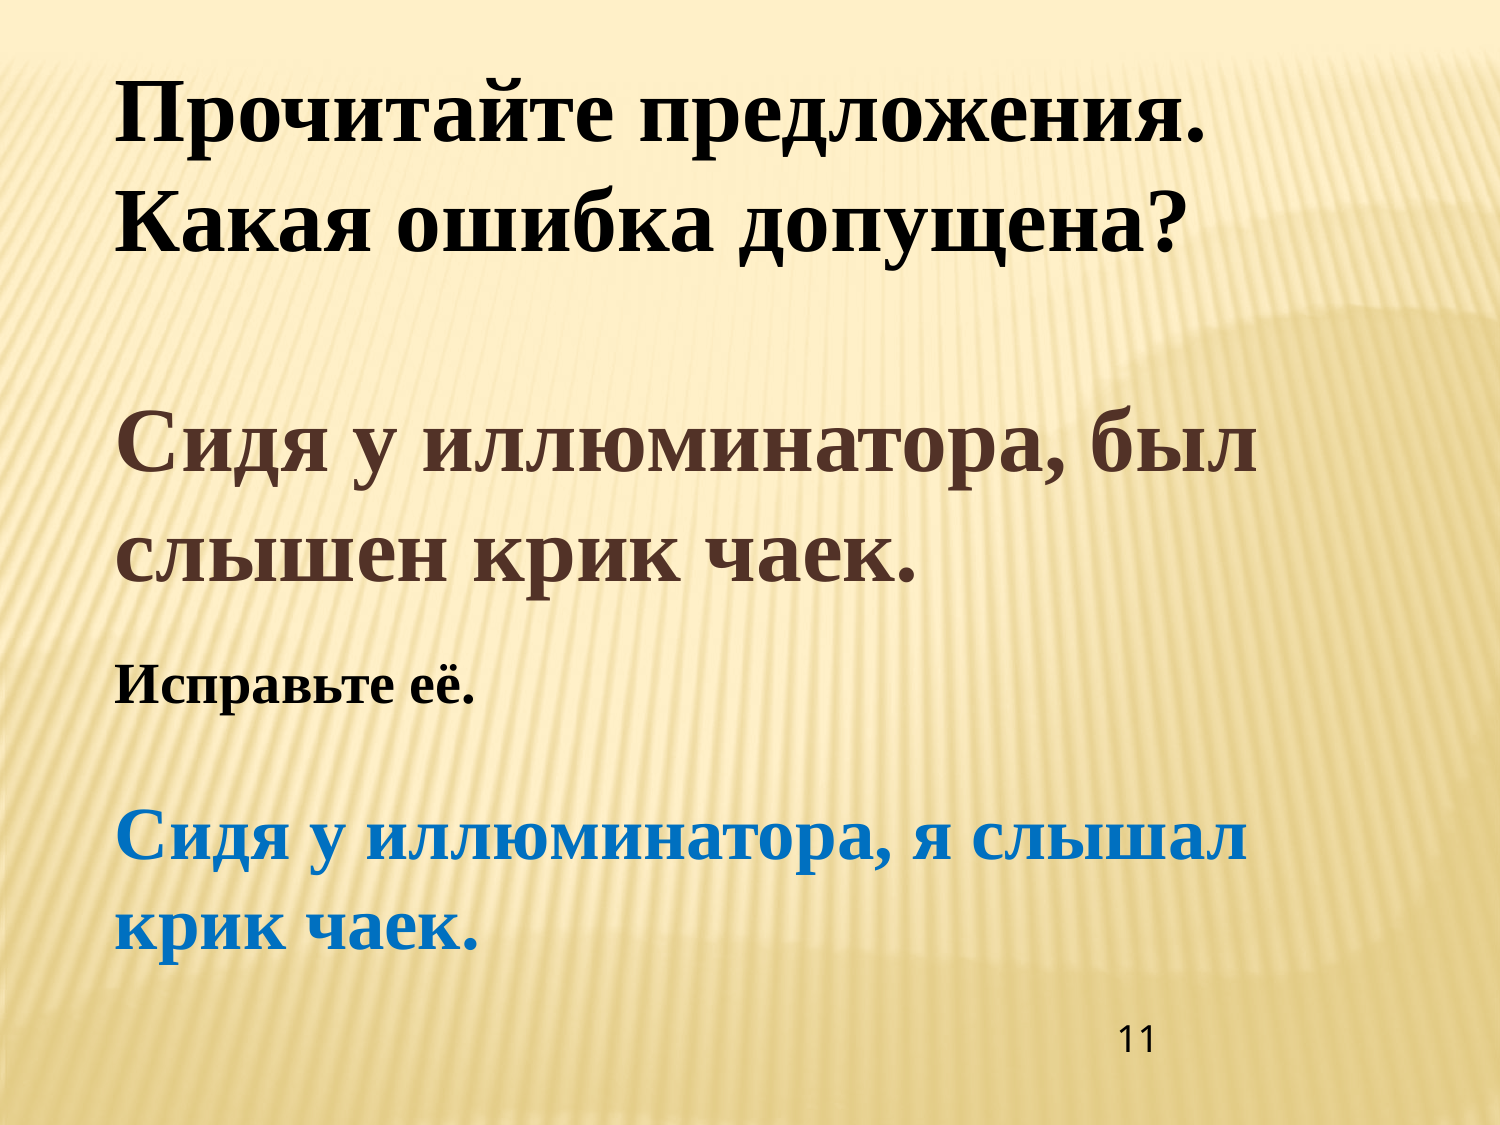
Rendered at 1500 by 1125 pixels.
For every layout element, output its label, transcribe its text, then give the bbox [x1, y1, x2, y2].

text_box 11 [1101, 1007, 1203, 1068]
text_box Прочитайте предложения. Какая ошибка допущена? Сидя у иллюминатора, был слышен крик чаек. Исправьте её. Сидя у иллюминатора, я слышал крик чаек. [100, 42, 1436, 973]
